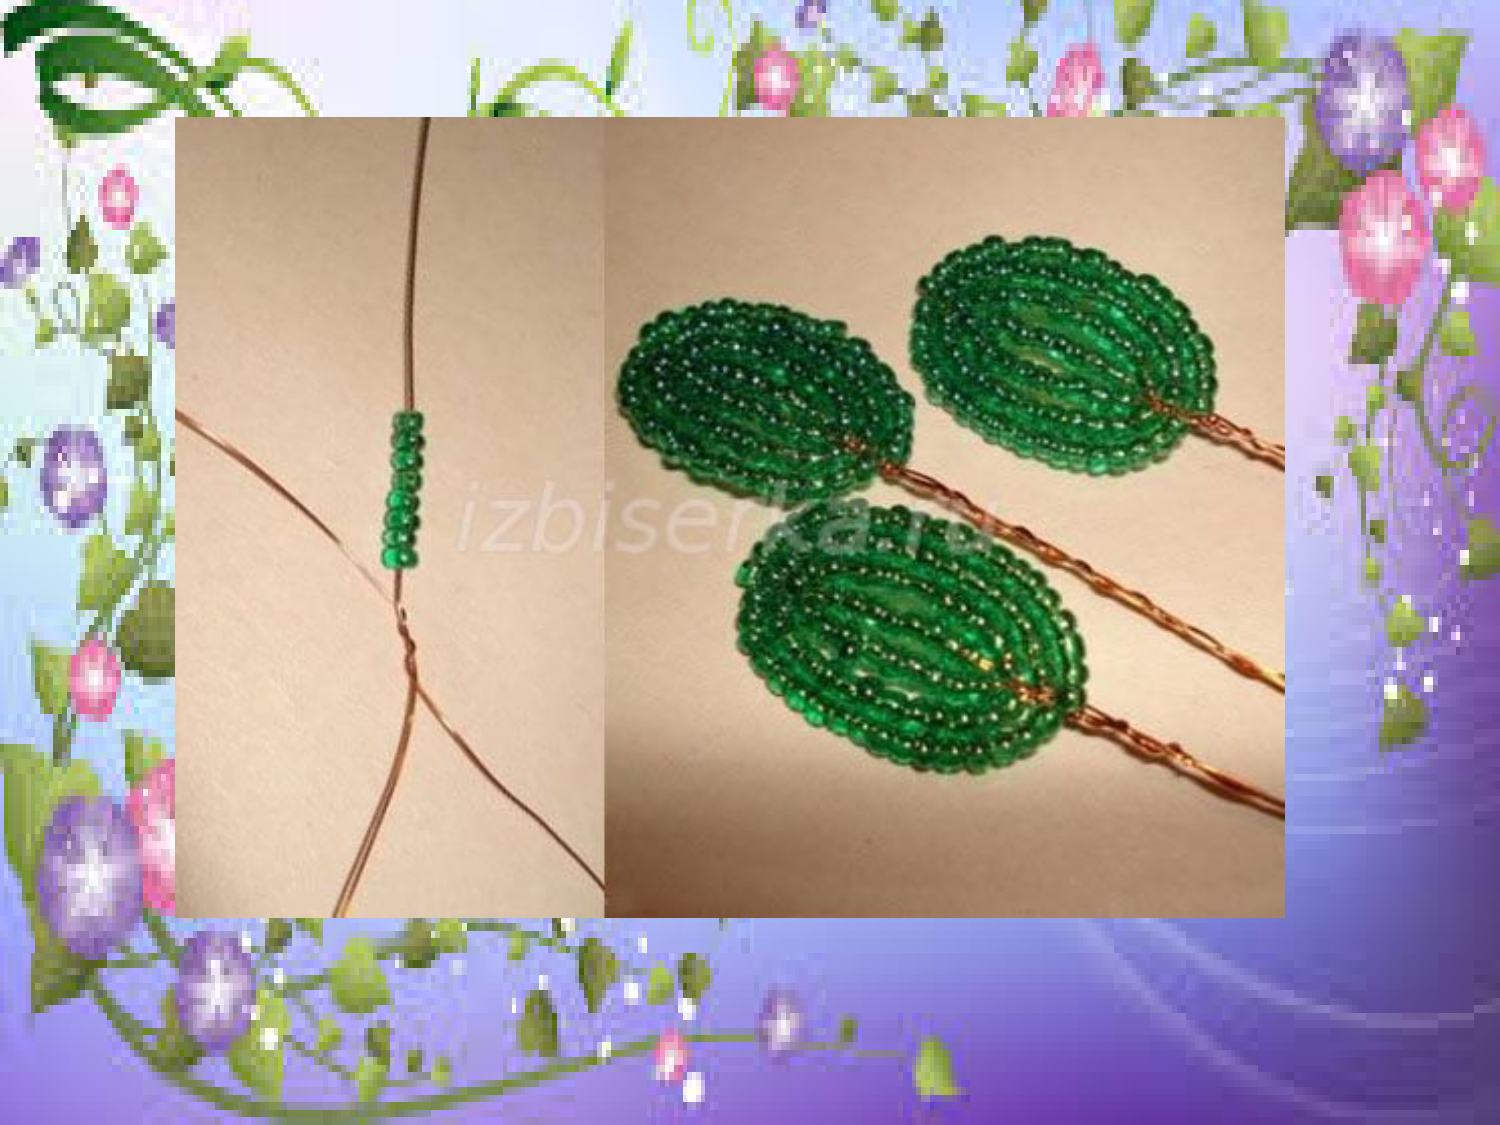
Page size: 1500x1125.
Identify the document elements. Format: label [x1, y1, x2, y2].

picture [0, 0, 1500, 1125]
list [175, 116, 1285, 918]
